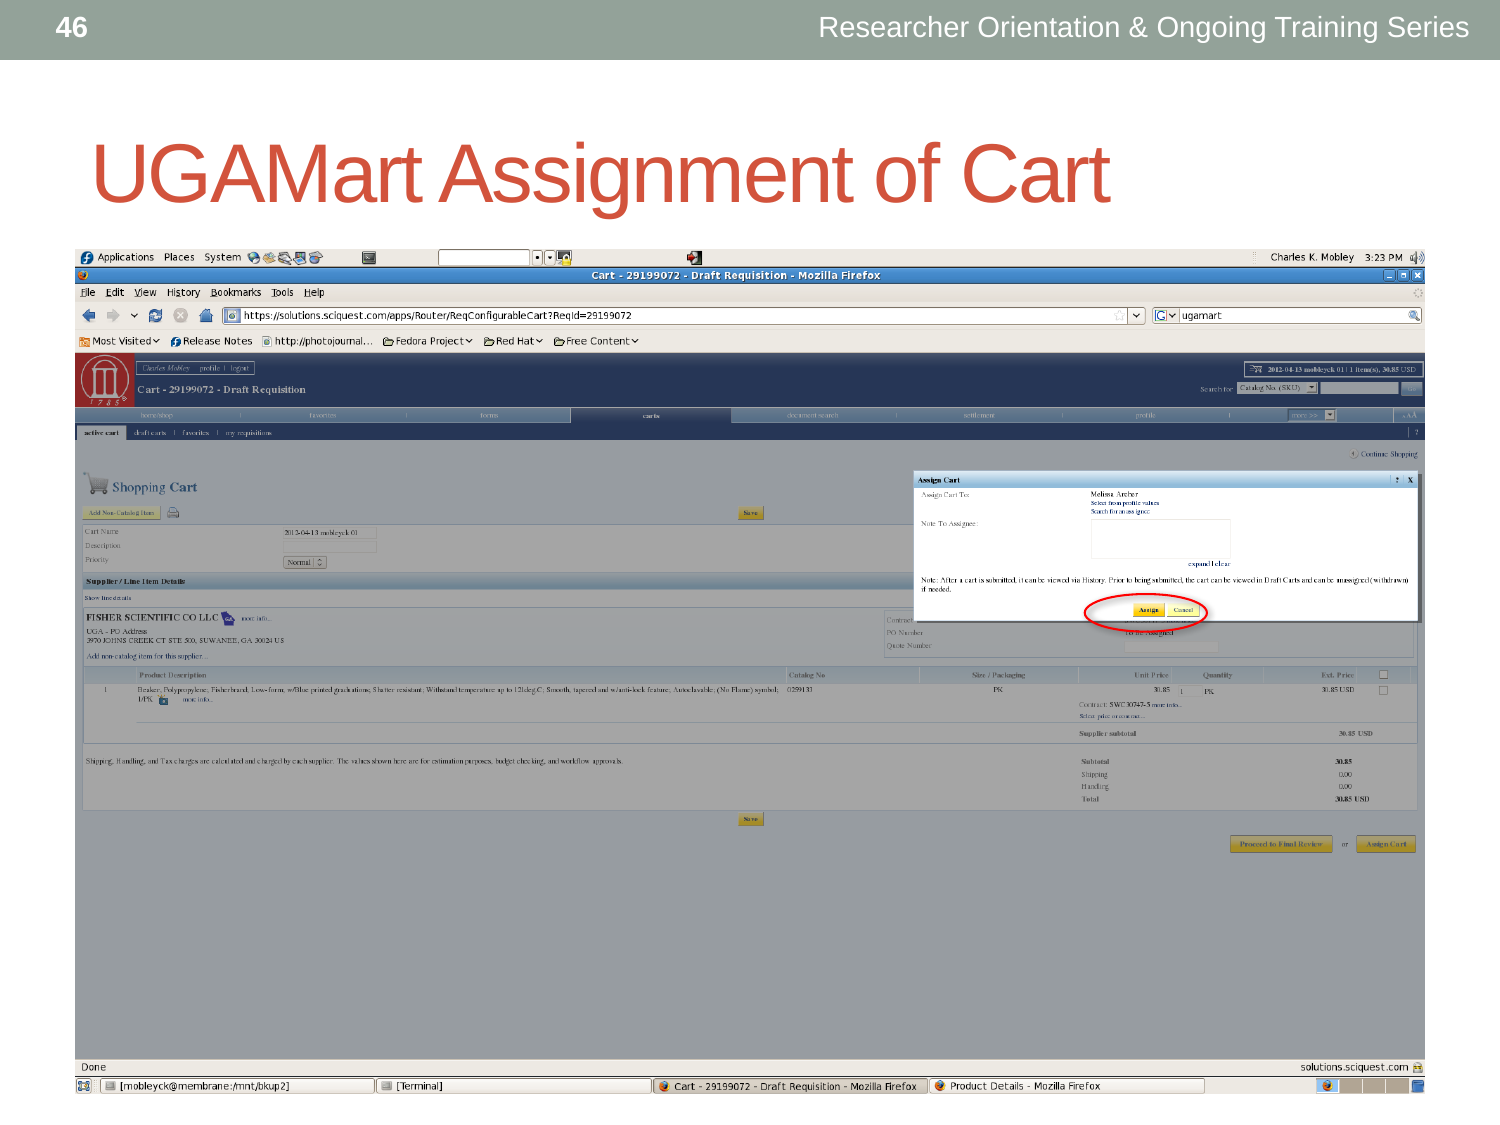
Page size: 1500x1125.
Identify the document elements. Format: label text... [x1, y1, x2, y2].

slide_number 46 [4, 0, 103, 53]
title UGAMart Assignment of Cart [75, 87, 1425, 247]
picture [74, 249, 1426, 1094]
footer Researcher Orientation & Ongoing Training Series [517, 0, 1495, 53]
